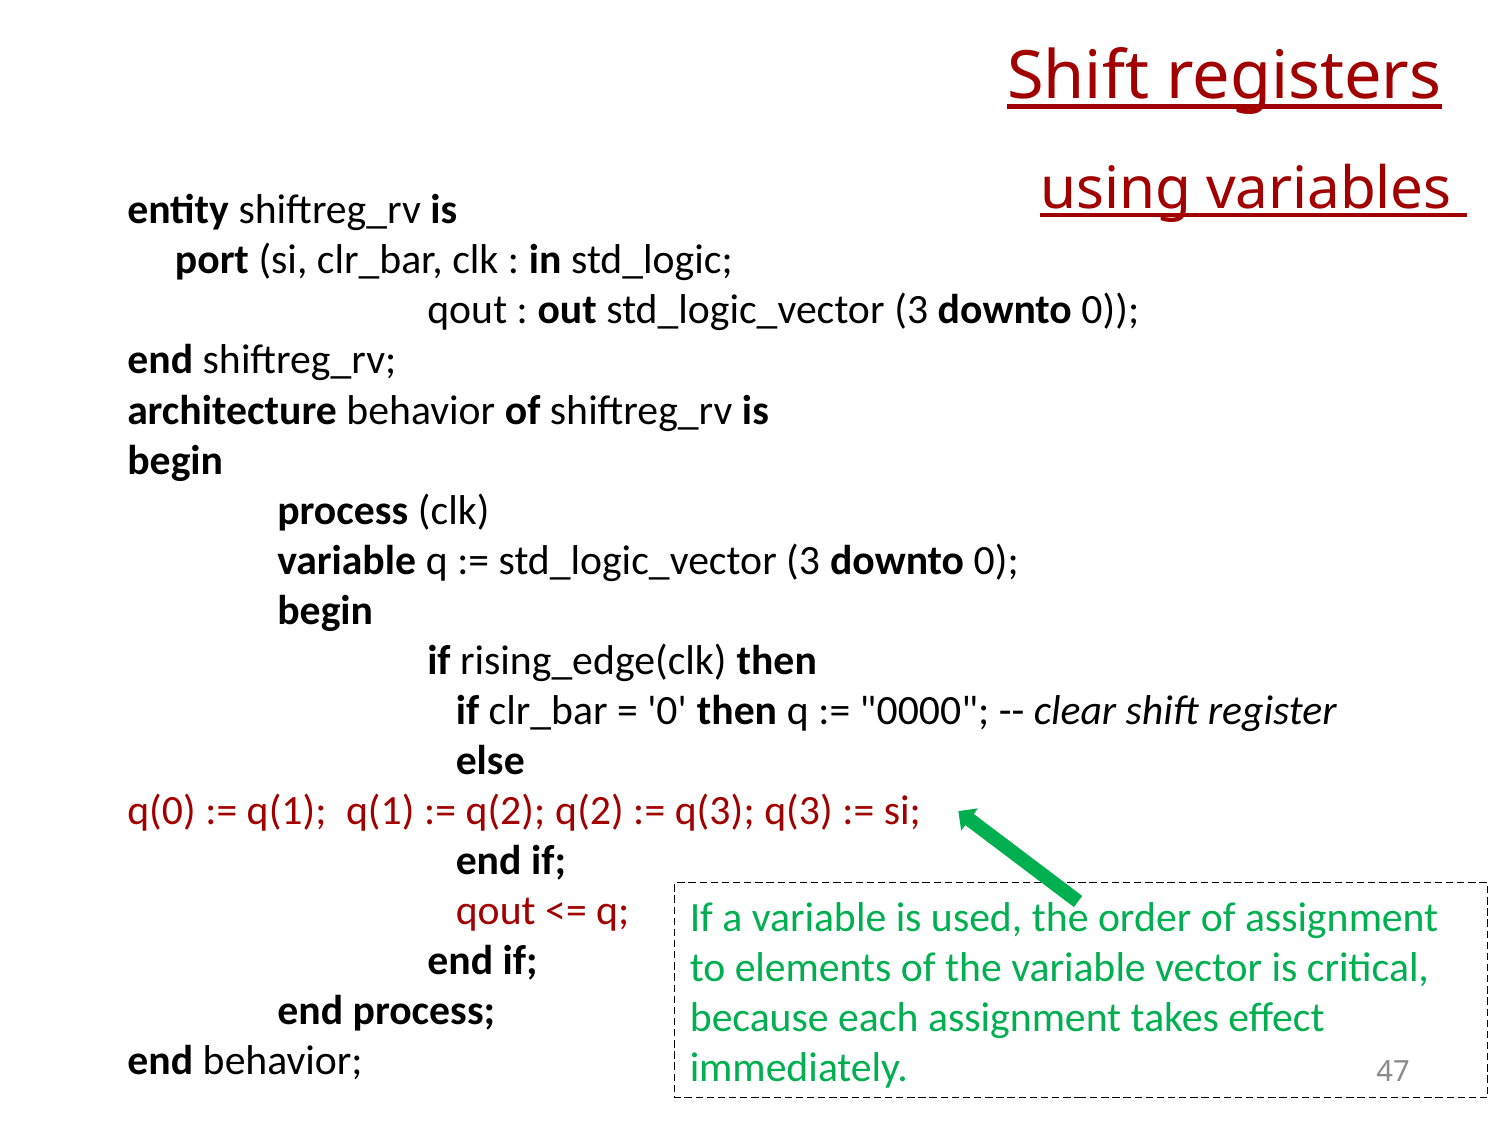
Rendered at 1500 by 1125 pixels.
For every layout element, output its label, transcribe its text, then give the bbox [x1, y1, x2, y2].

title Shift registers [50, 19, 1458, 125]
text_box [674, 842, 1488, 1101]
text_box entity shiftreg_rv is port (si, clr_bar, clk : in std_logic; qout : out std_logic_vector (3 downto 0)); end shiftreg_rv; architecture behavior of shiftreg_rv is begin process (clk) variable q := std_logic_vector (3 downto 0); begin if rising_edge(clk) then if clr_bar = '0' then q := "0000"; -- clear shift register else q(0) := q(1); q(1) := q(2); q(2) := q(3); q(3) := si; end if; qout <= q; end if; end process; end behavior; [112, 174, 1425, 1090]
text_box using variables [74, 132, 1482, 238]
